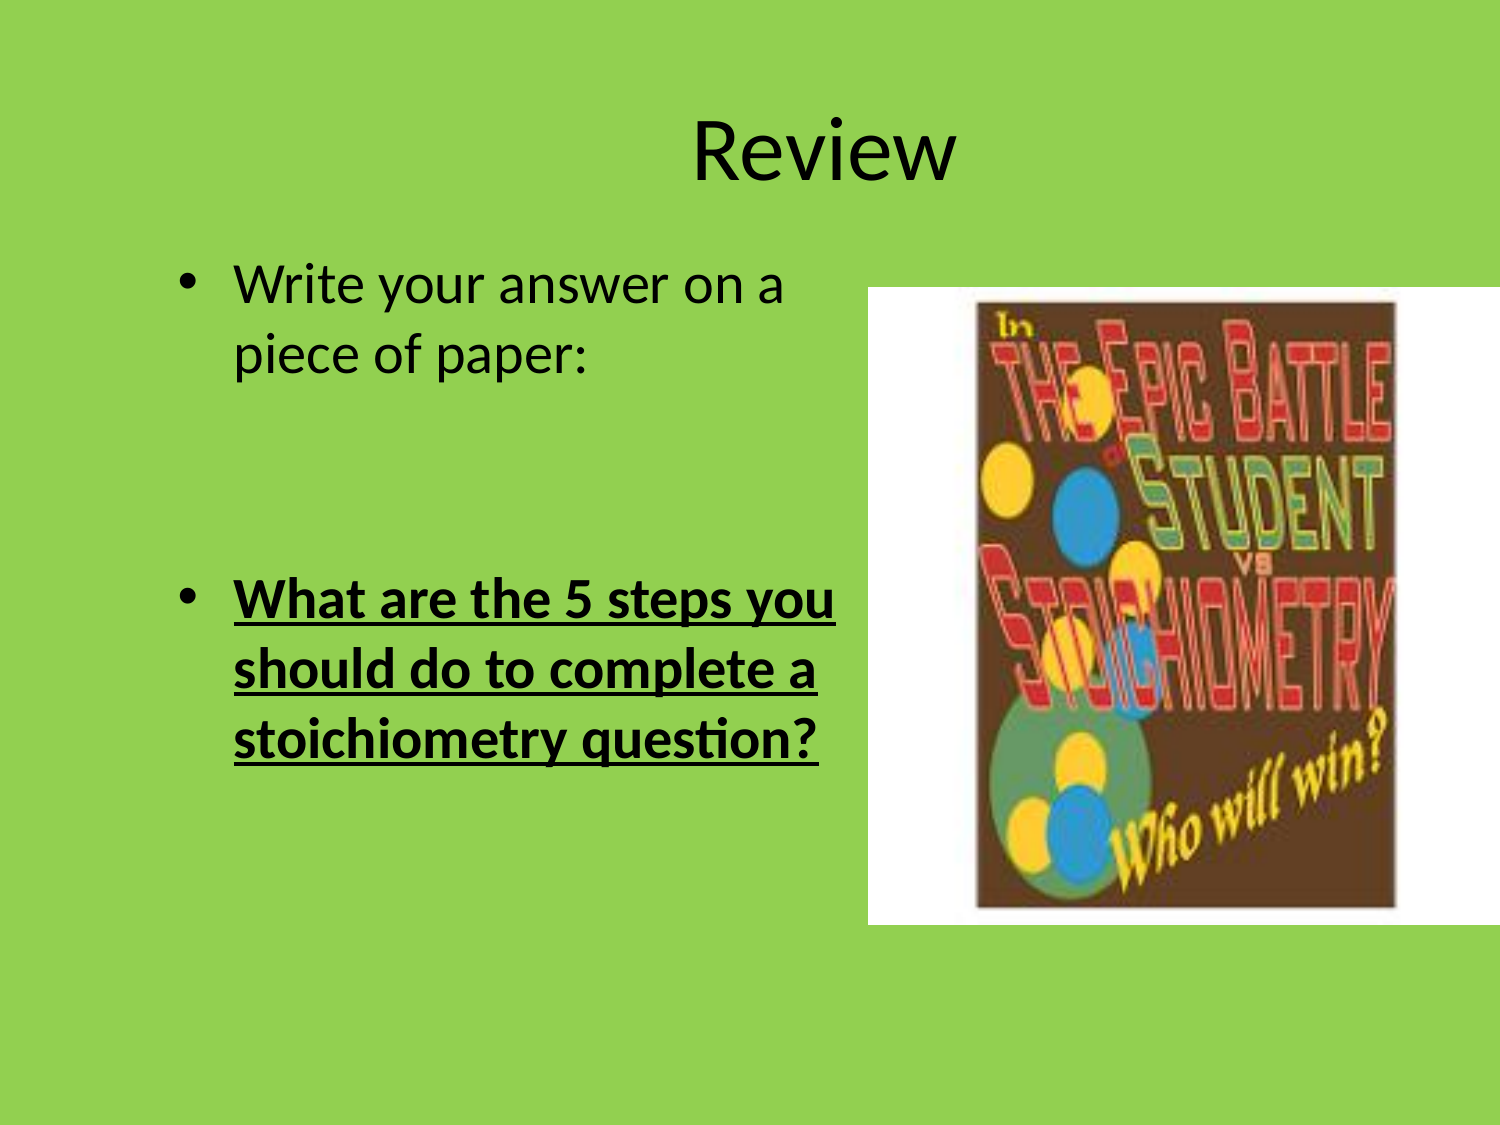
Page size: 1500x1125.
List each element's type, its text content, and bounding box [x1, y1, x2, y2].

list Write your answer on a piece of paper: What are the 5 steps you should do to complete a stoichiometry question? [162, 237, 913, 988]
picture [867, 287, 1500, 926]
title Review [150, 50, 1500, 238]
